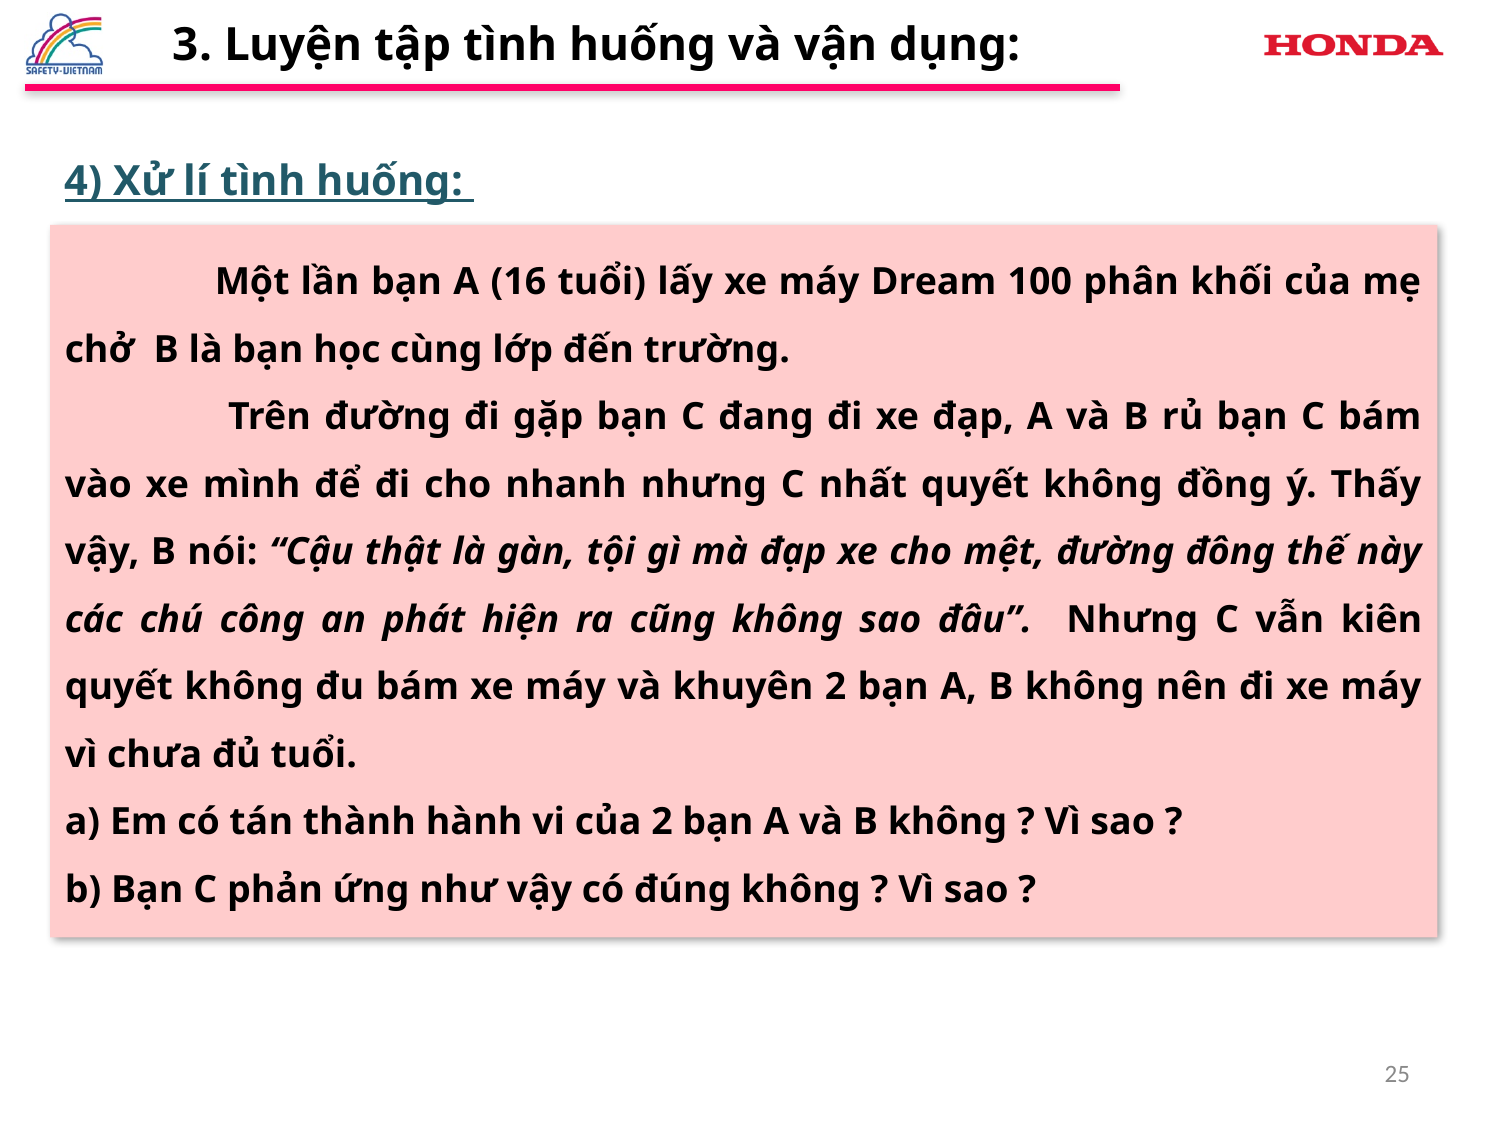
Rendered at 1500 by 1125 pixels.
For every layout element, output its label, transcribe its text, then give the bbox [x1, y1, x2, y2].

slide_number 25 [1074, 1042, 1425, 1103]
picture [1244, 14, 1463, 75]
picture [24, 12, 104, 75]
text_box Một lần bạn A (16 tuổi) lấy xe máy Dream 100 phân khối của mẹ chở B là bạn học cùng lớp đến trường. Trên đường đi gặp bạn C đang đi xe đạp, A và B rủ bạn C bám vào xe mình để đi cho nhanh nhưng C nhất quyết không đồng ý. Thấy vậy, B nói: “Cậu thật là gàn, tội gì mà đạp xe cho mệt, đường đông thế này các chú công an phát hiện ra cũng không sao đâu”. Nhưng C vẫn kiên quyết không đu bám xe máy và khuyên 2 bạn A, B không nên đi xe máy vì chưa đủ tuổi. Em có tán thành hành vi của 2 bạn A và B không ? Vì sao ? Bạn C phản ứng như vậy có đúng không ? Vì sao ? [50, 224, 1438, 938]
text_box 4) Xử lí tình huống: [49, 121, 650, 212]
text_box 3. Luyện tập tình huống và vận dụng: [158, 6, 1125, 77]
